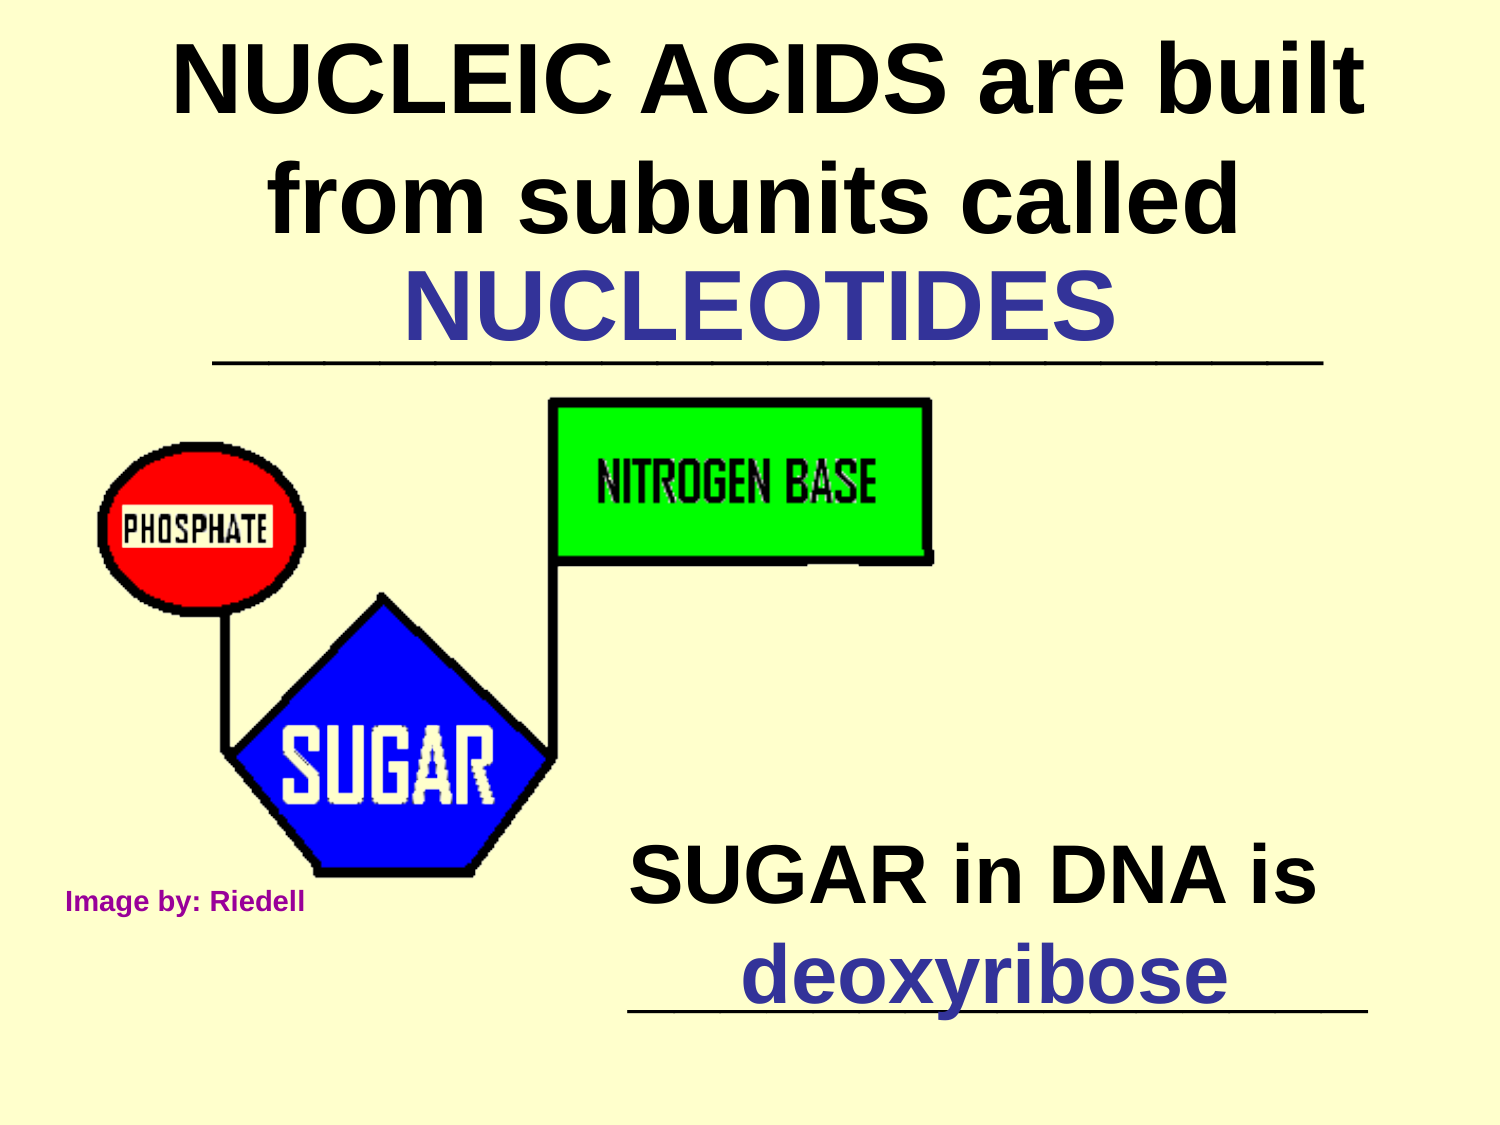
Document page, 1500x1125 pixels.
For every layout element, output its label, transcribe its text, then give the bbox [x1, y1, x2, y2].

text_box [87, 387, 951, 904]
text_box SUGAR in DNA is ________________ [949, 812, 1384, 1028]
list Image by: Riedell [49, 874, 463, 926]
text_box SUGAR in DNA is ________________ [613, 913, 725, 1028]
title NUCLEIC ACIDS are built from subunits called ____________________ [74, 49, 1463, 338]
text_box NUCLEOTIDES [387, 233, 1135, 368]
text_box deoxyribose [725, 912, 1246, 1028]
